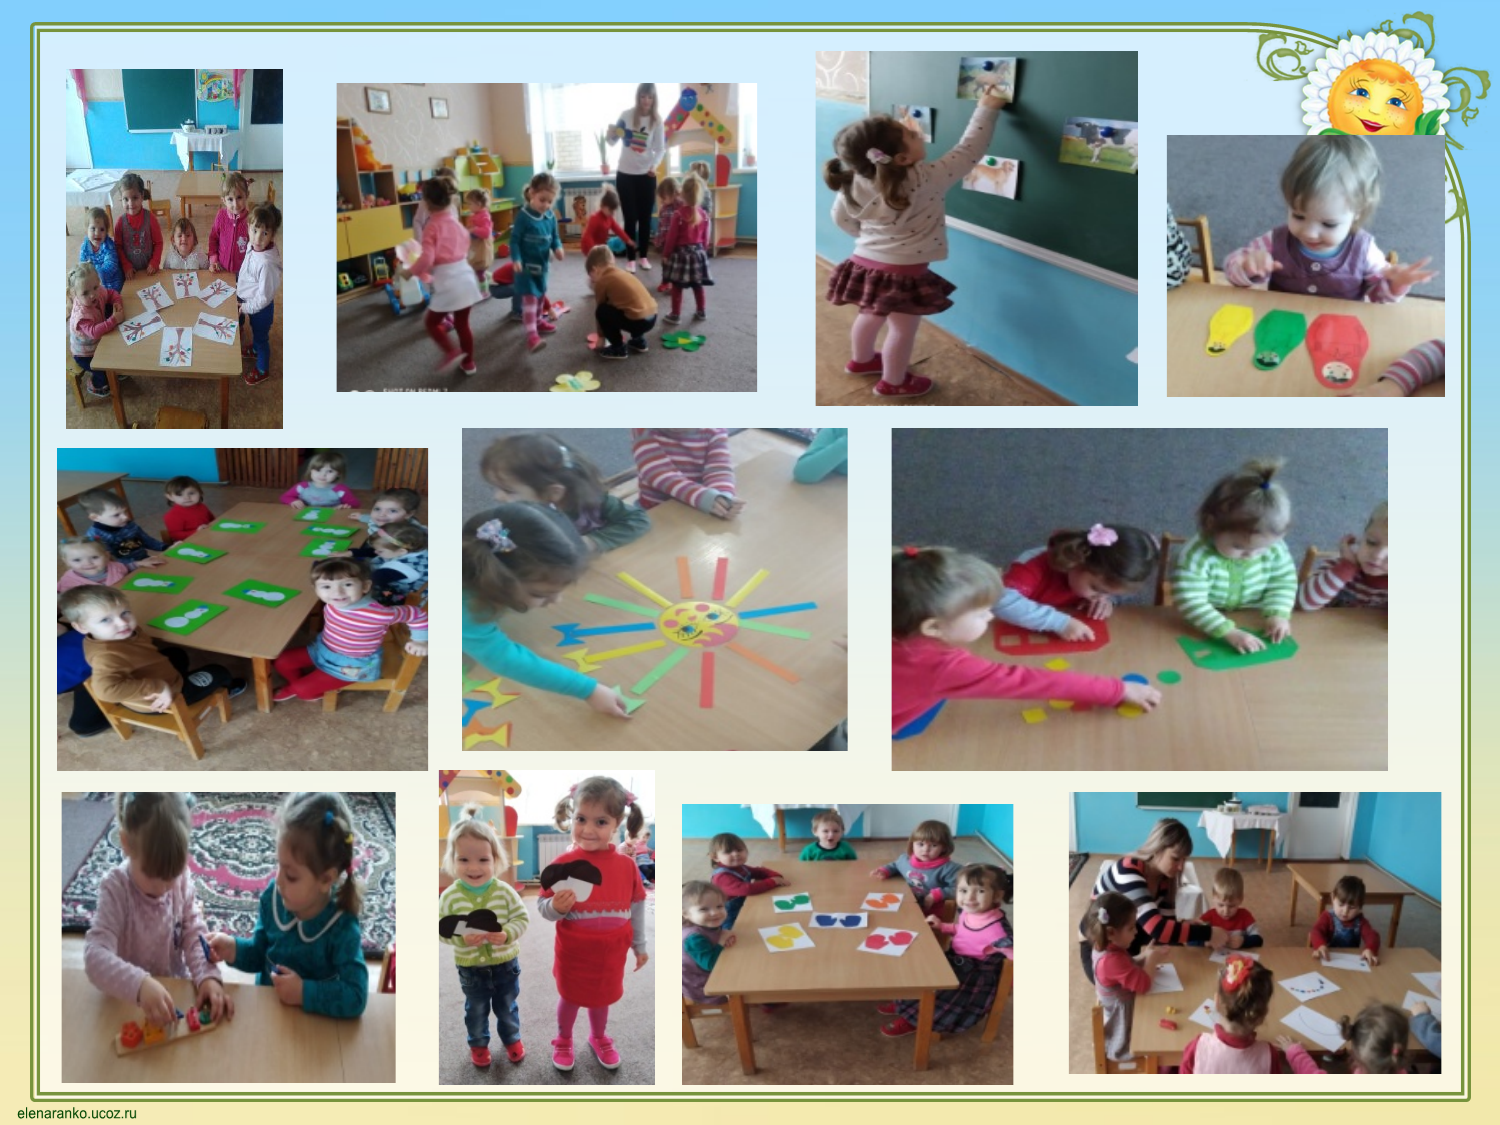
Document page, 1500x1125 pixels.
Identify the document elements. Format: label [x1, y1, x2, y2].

picture [0, 0, 1500, 1125]
list [815, 51, 1164, 406]
